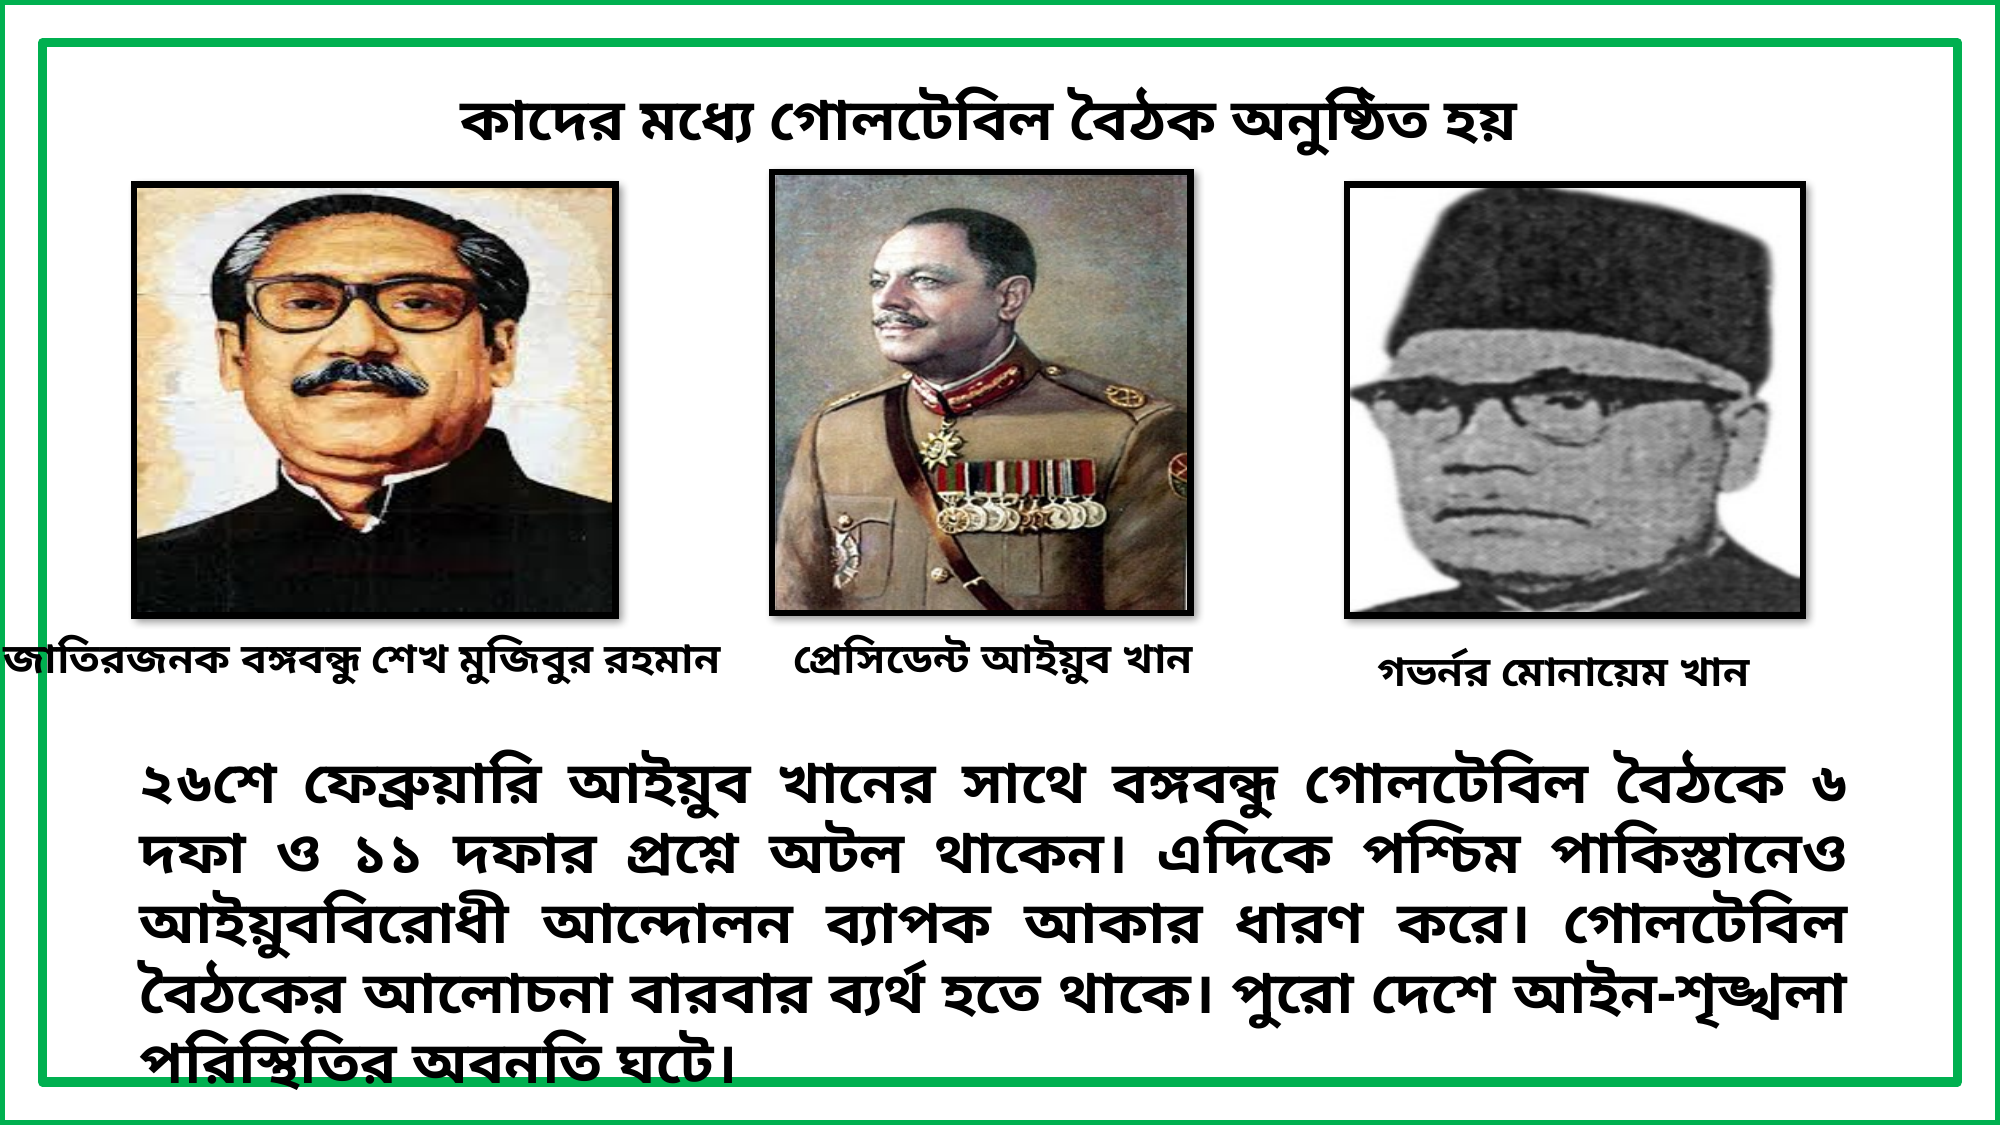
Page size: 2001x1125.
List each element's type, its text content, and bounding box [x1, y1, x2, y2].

text_box প্রেসিডেন্ট আইয়ুব খান [778, 624, 1209, 690]
text_box কাদের মধ্যে গোলটেবিল বৈঠক অনুষ্ঠিত হয় [445, 75, 1532, 160]
text_box ২৬শে ফেব্রুয়ারি আইয়ুব খানের সাথে বঙ্গবন্ধু গোলটেবিল বৈঠকে ৬ দফা ও ১১ দফার প্রশ্নে অটল থাকেন। এদিকে পশ্চিম পাকিস্তানেও আইয়ুববিরোধী আন্দোলন ব্যাপক আকার ধারণ করে। গোলটেবিল বৈঠকের আলোচনা বারবার ব্যর্থ হতে থাকে। পুরো দেশে আইন-শৃঙ্খলা পরিস্থিতির অবনতি ঘটে। [124, 737, 1863, 1103]
text_box জাতিরজনক বঙ্গবন্ধু শেখ মুজিবুর রহমান [0, 624, 736, 690]
text_box [0, 0, 2000, 1125]
text_box গভর্নর মোনায়েম খান [1362, 637, 1765, 703]
picture [1349, 187, 1801, 613]
picture [137, 187, 613, 613]
picture [774, 174, 1188, 610]
